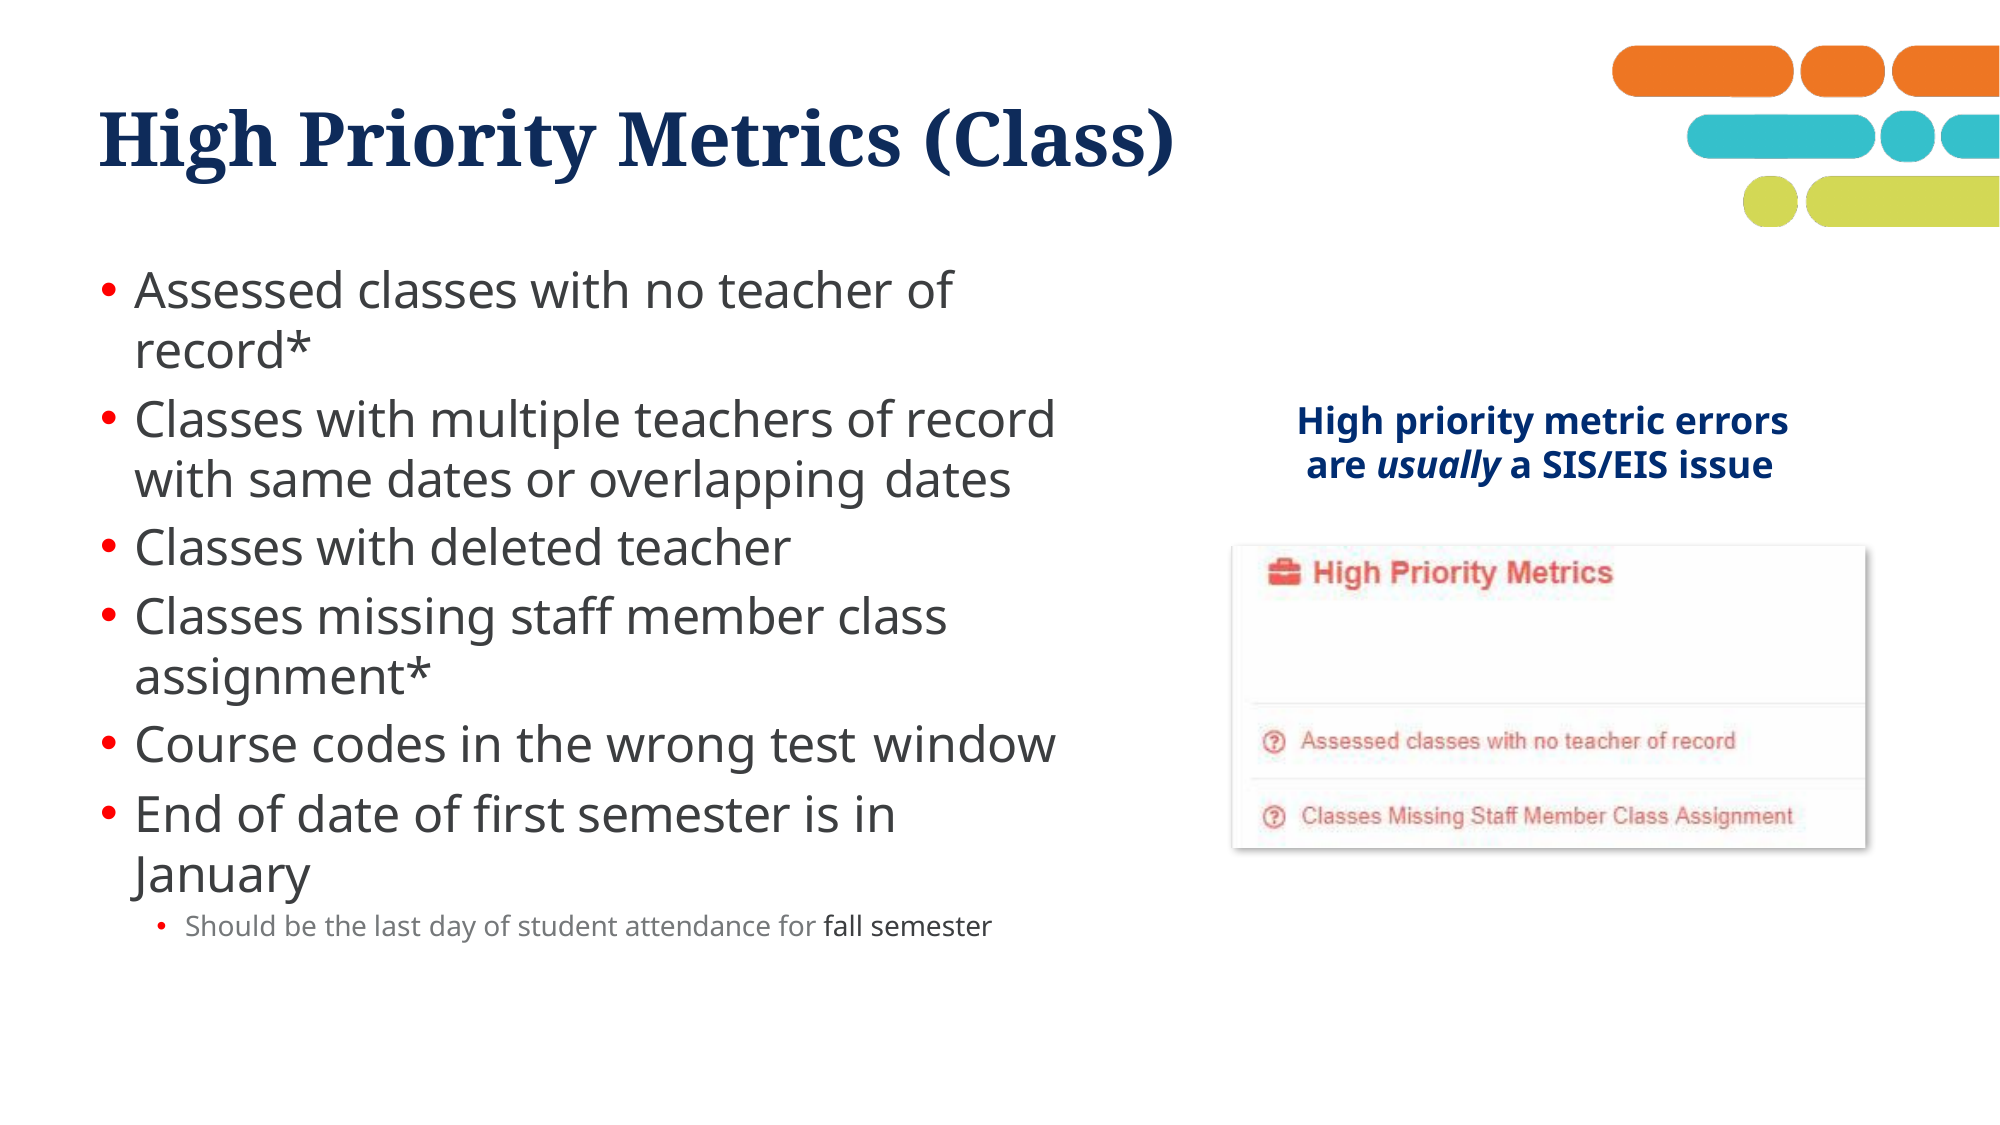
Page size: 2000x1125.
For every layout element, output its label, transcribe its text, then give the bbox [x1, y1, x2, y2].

text_box [1231, 546, 1866, 848]
text_box High priority metric errors are usually a SIS/EIS issue [1294, 393, 1795, 486]
list Assessed classes with no teacher of record* Classes with multiple teachers of record with same dates or overlapping dates Classes with deleted teacher Classes missing staff member class assignment* Course codes in the wrong test window End of date of first semester is in January Should be the last day of student attendance for fall semester [83, 251, 1181, 959]
title High Priority Metrics (Class) [83, 37, 1585, 236]
picture [1613, 46, 2000, 227]
